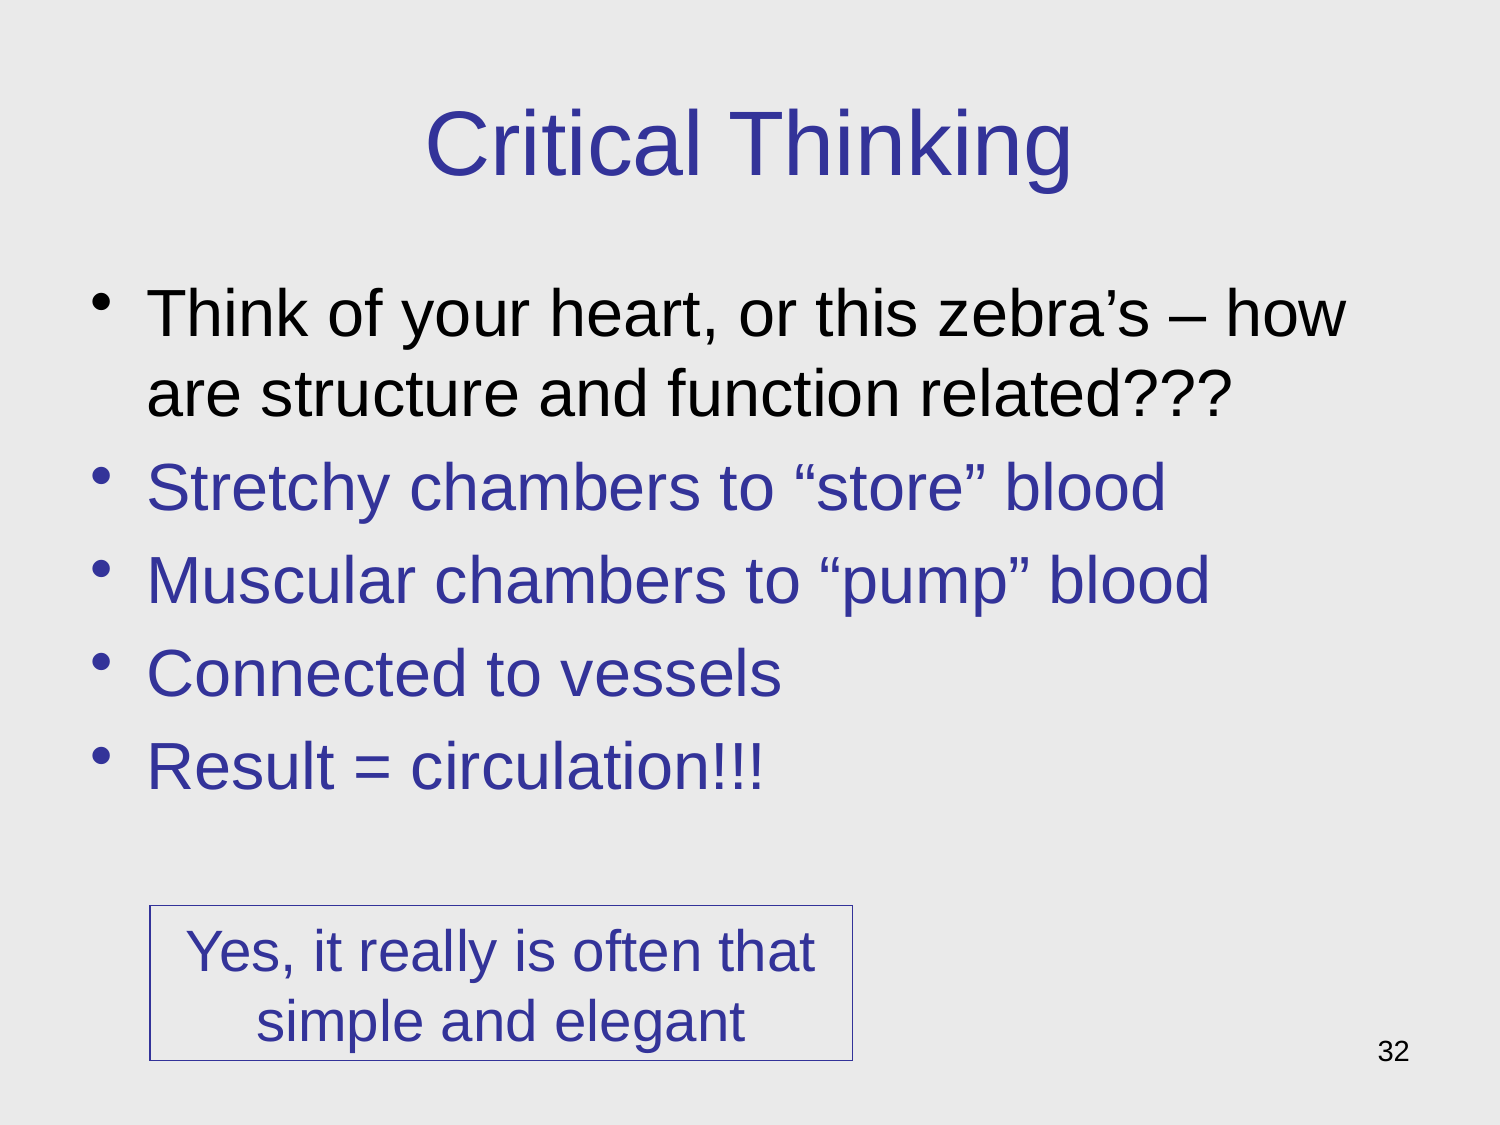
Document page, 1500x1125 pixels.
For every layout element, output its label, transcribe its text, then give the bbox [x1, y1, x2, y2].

slide_number 32 [1074, 1024, 1425, 1103]
title Critical Thinking [75, 45, 1425, 233]
text_box Yes, it really is often that simple and elegant [150, 905, 853, 1061]
list Think of your heart, or this zebra’s – how are structure and function related??? Stretchy chambers to “store” blood Muscular chambers to “pump” blood Connected to vessels Result = circulation!!! [75, 262, 1425, 1005]
